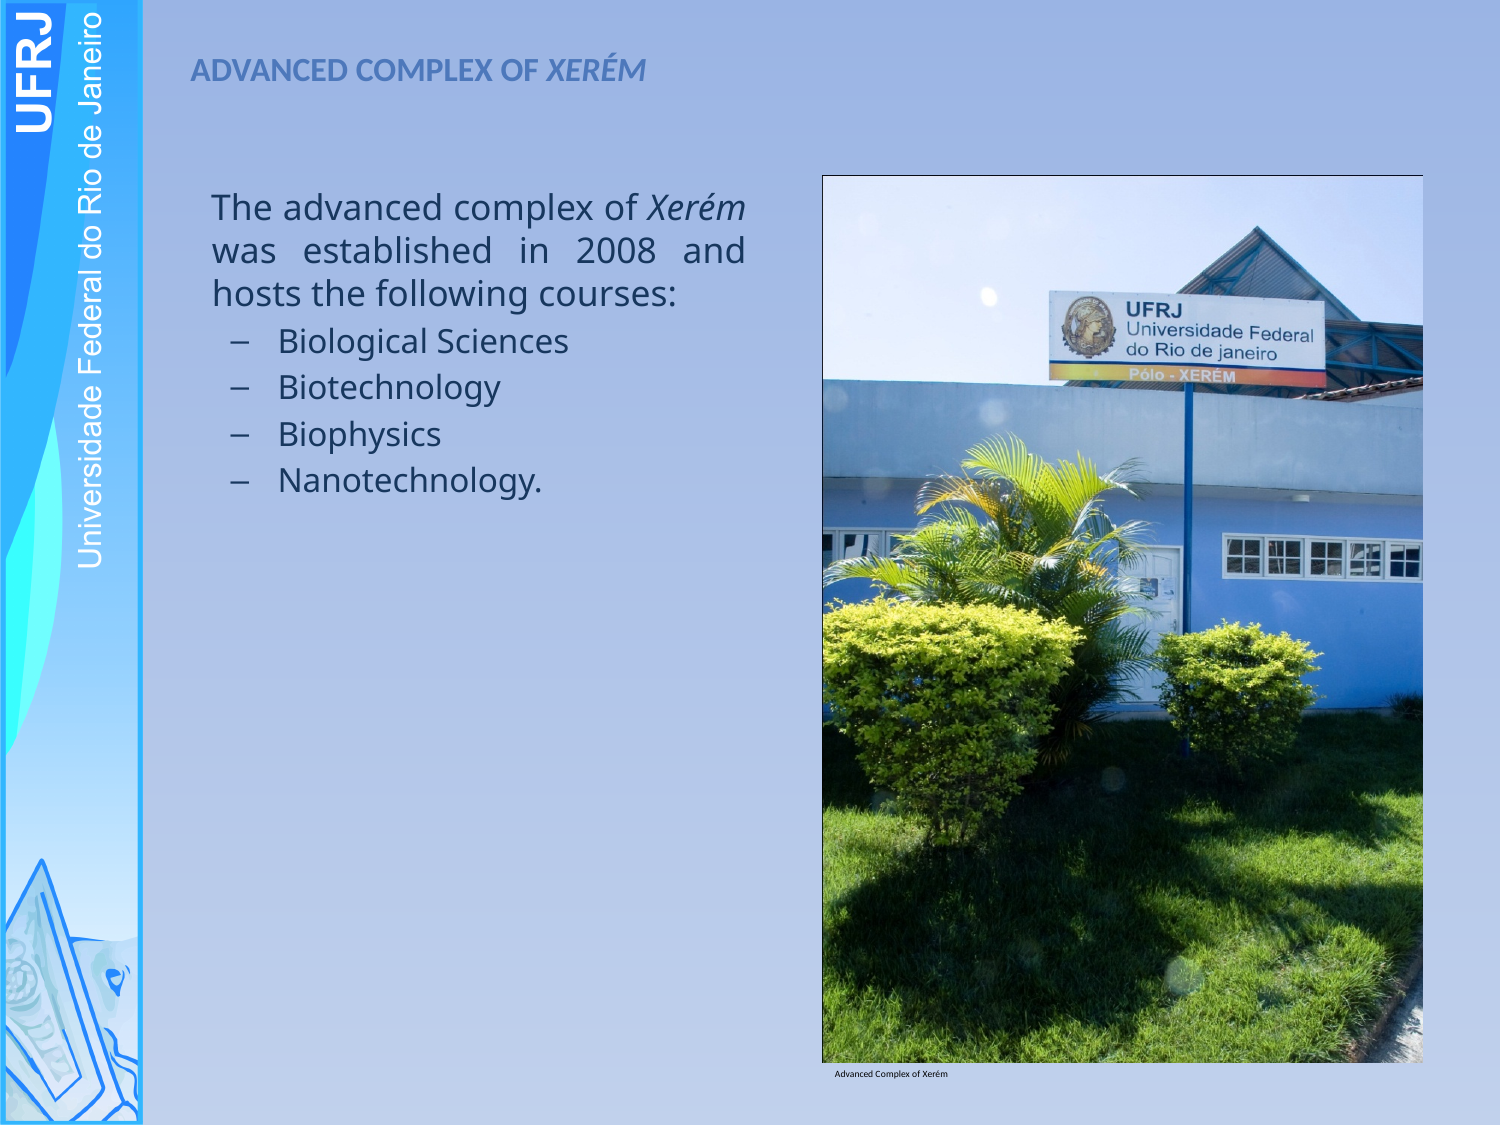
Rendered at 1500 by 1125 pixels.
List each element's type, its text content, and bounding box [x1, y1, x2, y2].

text_box Advanced Complex of Xerém [175, 35, 1184, 116]
list The advanced complex of Xerém was established in 2008 and hosts the following courses: Biological Sciences Biotechnology Biophysics Nanotechnology. [140, 175, 762, 950]
picture [0, 0, 143, 1125]
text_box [820, 175, 1423, 1094]
